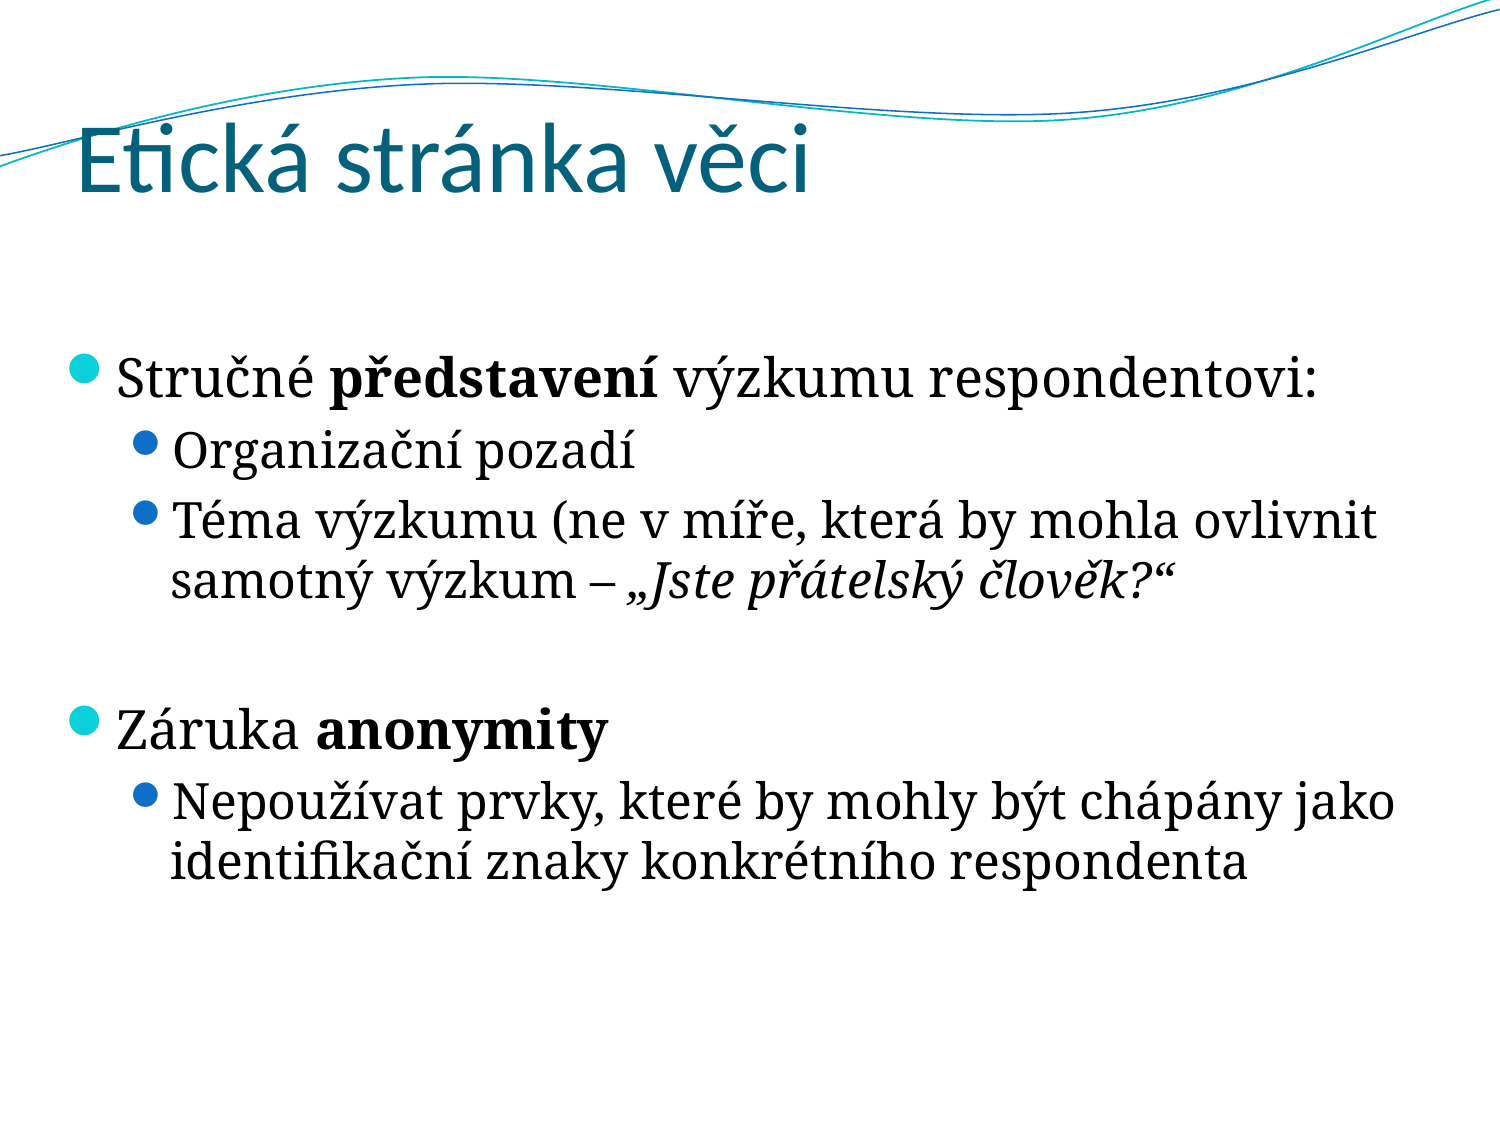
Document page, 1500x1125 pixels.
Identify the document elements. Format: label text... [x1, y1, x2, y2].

title Etická stránka věci [74, 24, 1426, 213]
list Stručné představení výzkumu respondentovi: Organizační pozadí Téma výzkumu (ne v míře, která by mohla ovlivnit samotný výzkum – „Jste přátelský člověk?“ Záruka anonymity Nepoužívat prvky, které by mohly být chápány jako identifikační znaky konkrétního respondenta [49, 254, 1476, 1125]
